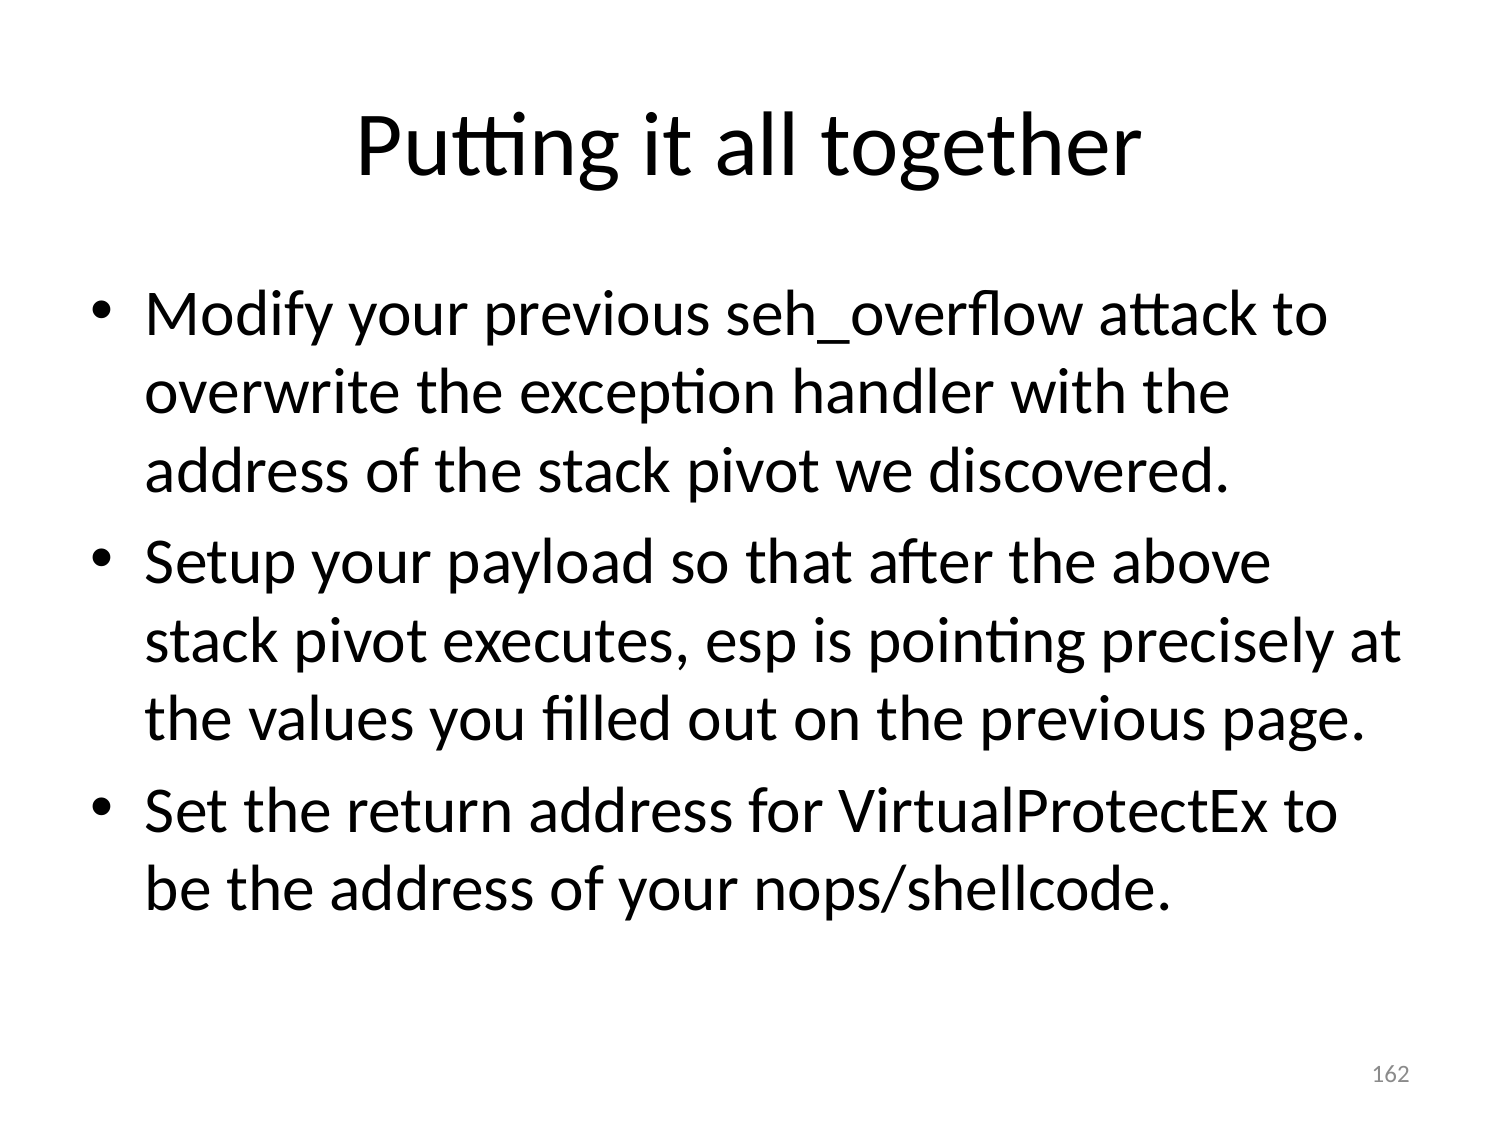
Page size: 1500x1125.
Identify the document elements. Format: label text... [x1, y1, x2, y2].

slide_number 162 [1074, 1042, 1425, 1103]
list Modify your previous seh_overflow attack to overwrite the exception handler with the address of the stack pivot we discovered. Setup your payload so that after the above stack pivot executes, esp is pointing precisely at the values you filled out on the previous page. Set the return address for VirtualProtectEx to be the address of your nops/shellcode. [75, 262, 1425, 1005]
title Putting it all together [75, 45, 1425, 233]
